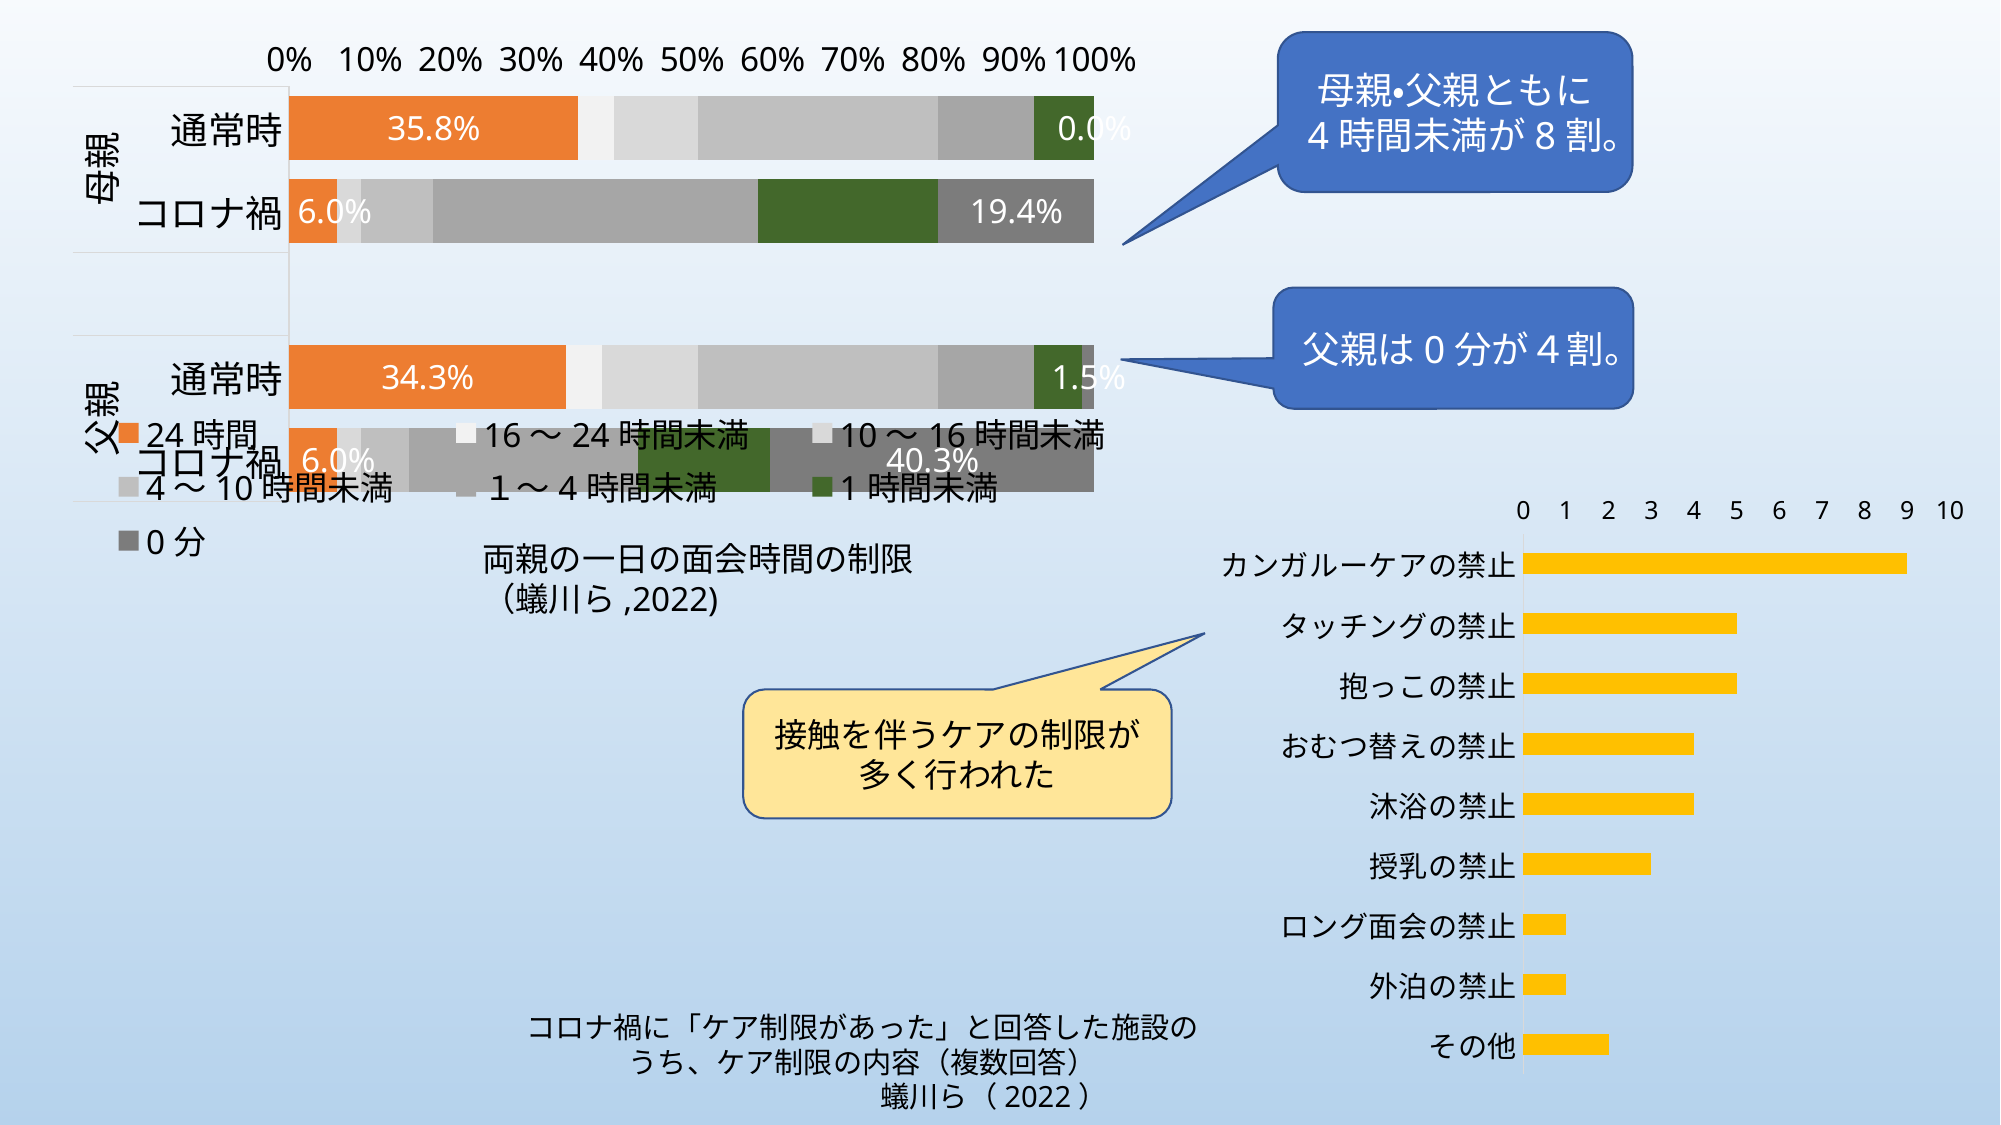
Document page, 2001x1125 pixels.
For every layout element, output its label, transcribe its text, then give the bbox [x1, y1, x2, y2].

text_box 父親は0分が４割。 [1158, 286, 1635, 410]
text_box 接触を伴うケアの制限が 多く行われた [742, 642, 1165, 820]
text_box 両親の一日の面会時間の制限 （蟻川ら,2022) [467, 584, 930, 626]
text_box コロナ禍に「ケア制限があった」と回答した施設のうち、ケア制限の内容（複数回答） 蟻川ら（2022） [497, 1001, 1228, 1122]
chart [1165, 438, 2000, 1093]
chart [50, 25, 1158, 584]
text_box 母親・父親ともに 4時間未満が8割。 [1158, 31, 1634, 228]
